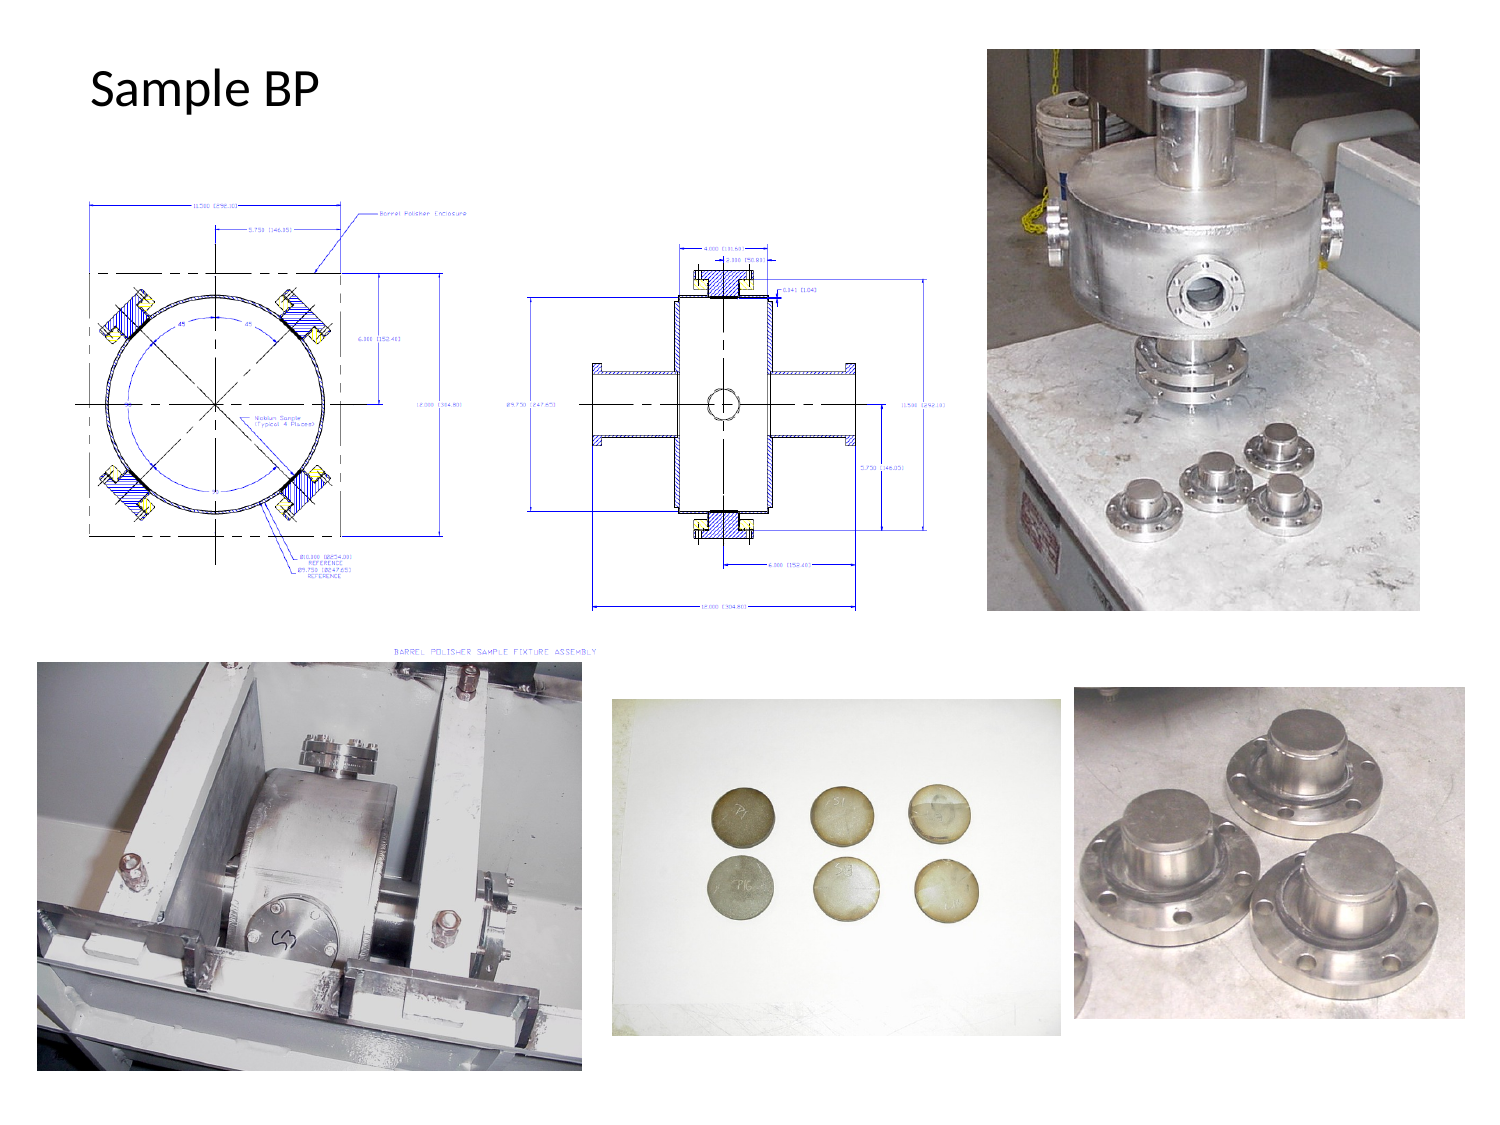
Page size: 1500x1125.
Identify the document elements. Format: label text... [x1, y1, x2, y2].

picture [612, 699, 1061, 1037]
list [74, 186, 948, 676]
picture [987, 49, 1420, 611]
title Sample BP [75, 45, 1425, 125]
picture [1074, 687, 1465, 1019]
picture [37, 662, 582, 1071]
